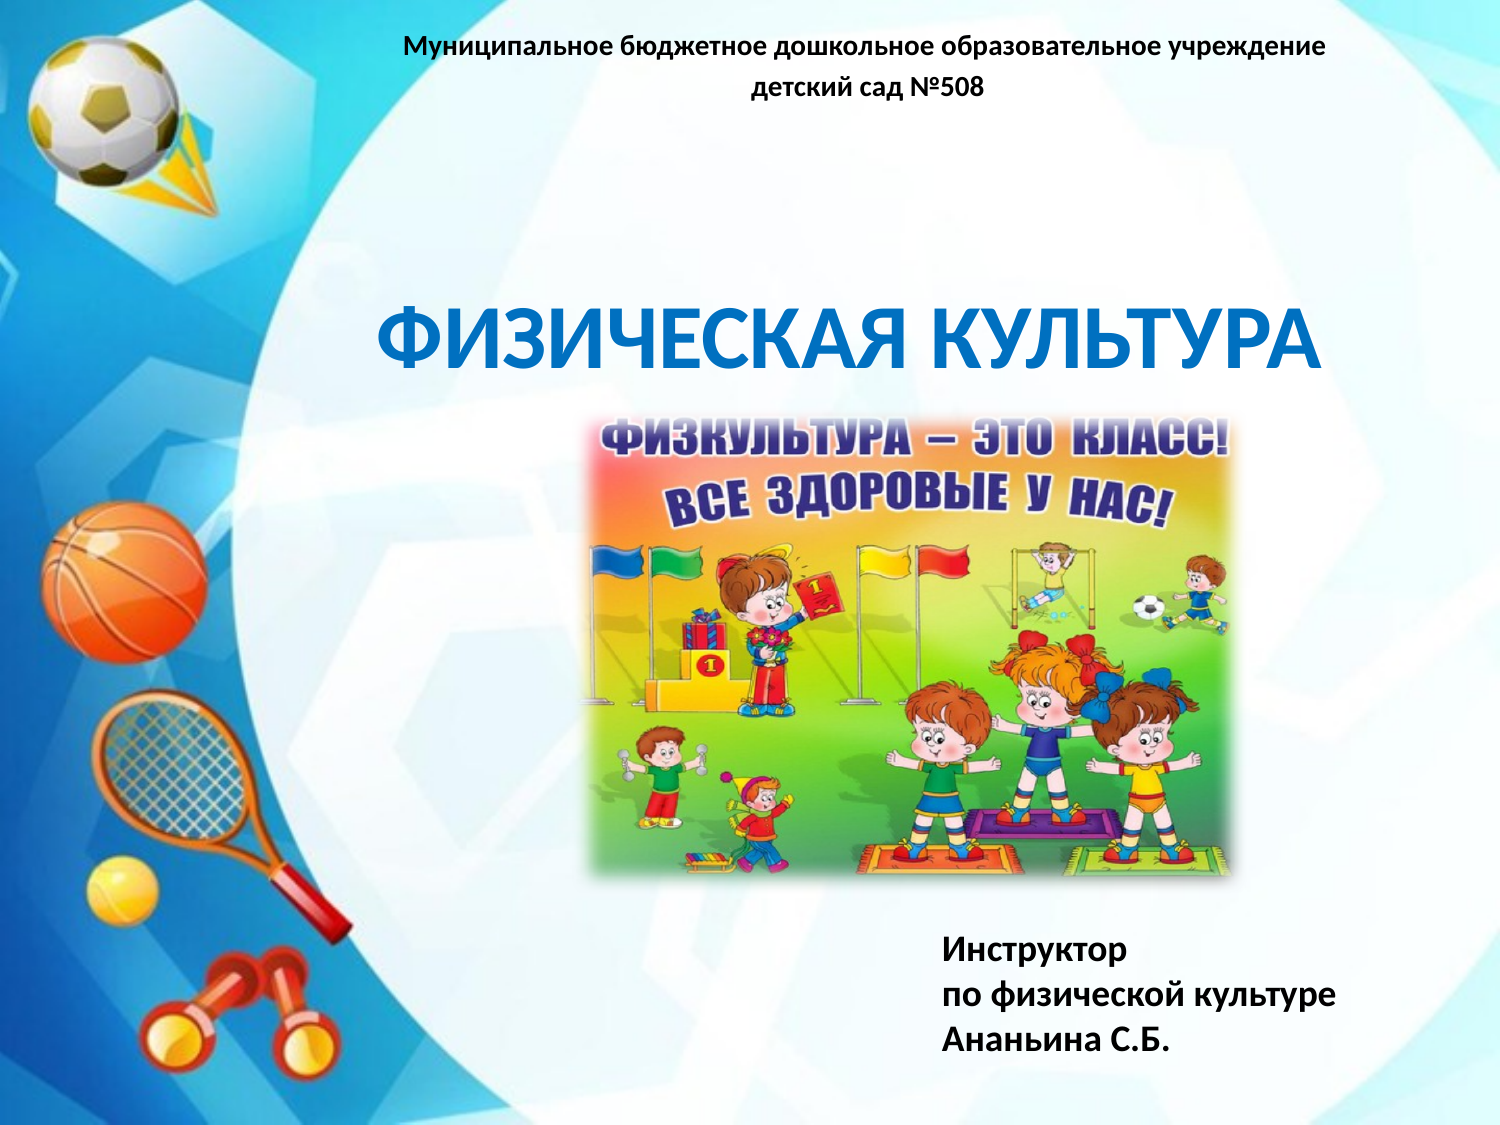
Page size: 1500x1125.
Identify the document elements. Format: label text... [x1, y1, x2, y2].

text_box Инструктор по физической культуре Ананьина С.Б. [927, 916, 1412, 1067]
picture [0, 0, 1500, 1125]
title ФИЗИЧЕСКАЯ КУЛЬТУРА [312, 255, 1388, 409]
subtitle Муниципальное бюджетное дошкольное образовательное учреждение детский сад №508 [236, 19, 1500, 138]
